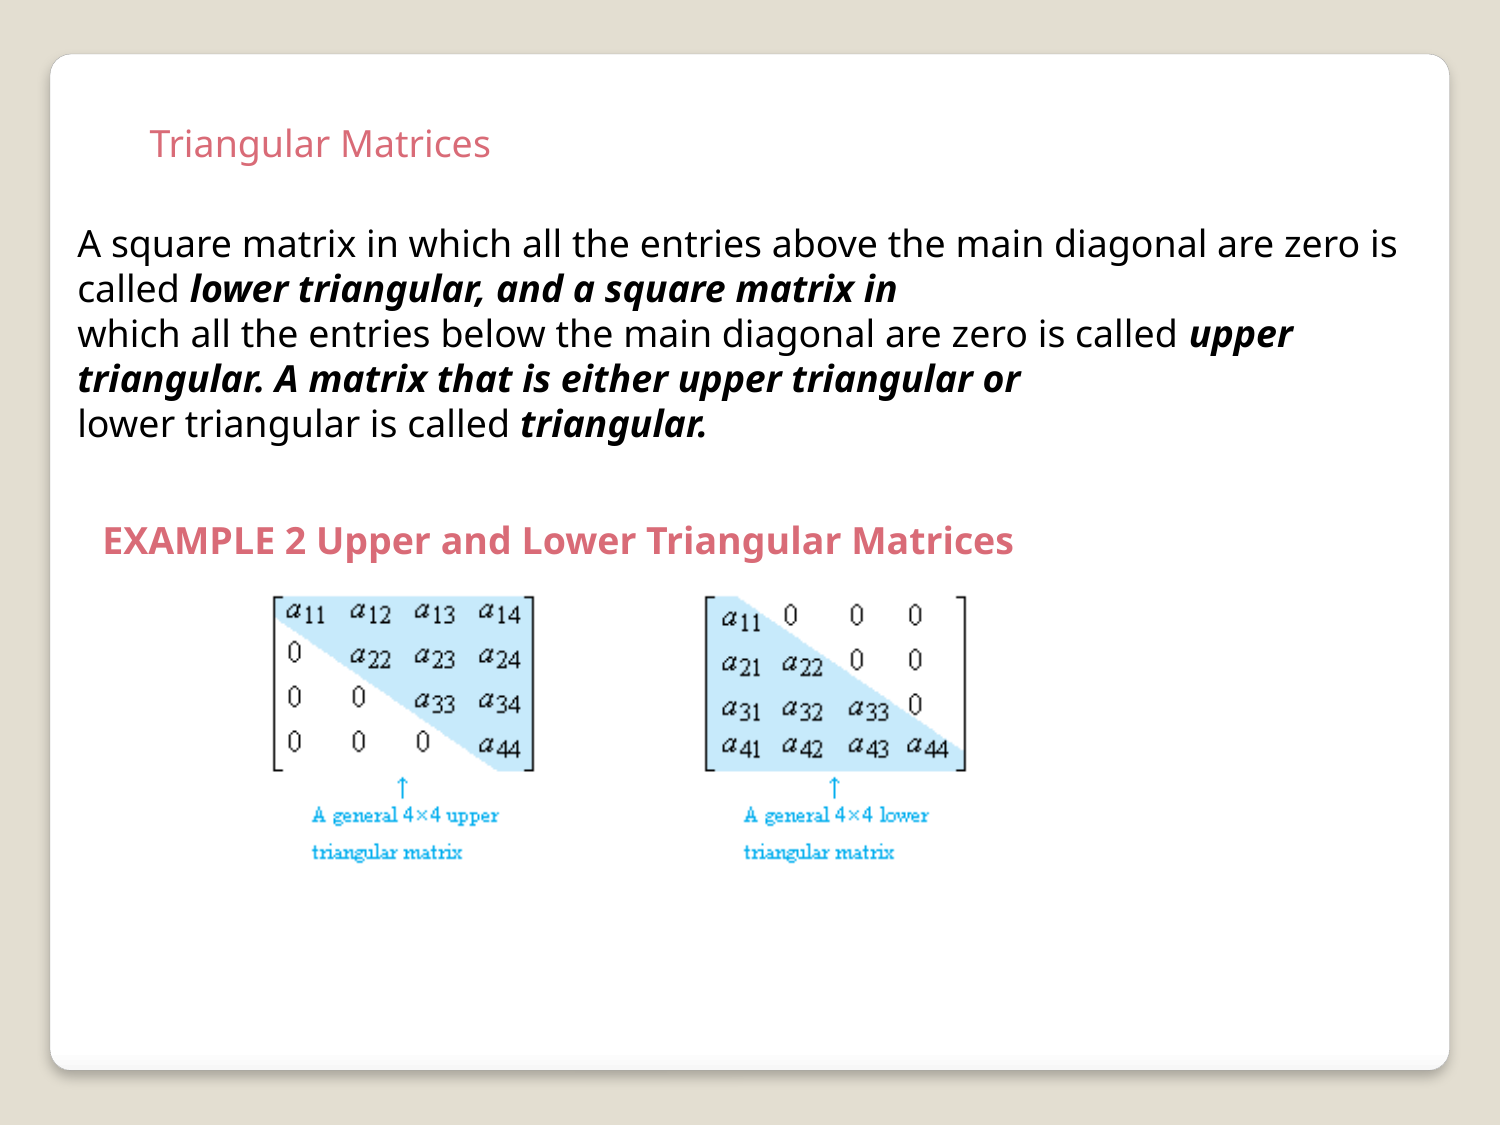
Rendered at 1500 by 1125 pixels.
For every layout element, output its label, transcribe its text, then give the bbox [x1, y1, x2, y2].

text_box A square matrix in which all the entries above the main diagonal are zero is called lower triangular, and a square matrix in which all the entries below the main diagonal are zero is called upper triangular. A matrix that is either upper triangular or lower triangular is called triangular. [62, 212, 1438, 453]
text_box EXAMPLE 2 Upper and Lower Triangular Matrices [87, 509, 1375, 570]
text_box Triangular Matrices [134, 112, 507, 173]
picture [262, 587, 978, 876]
